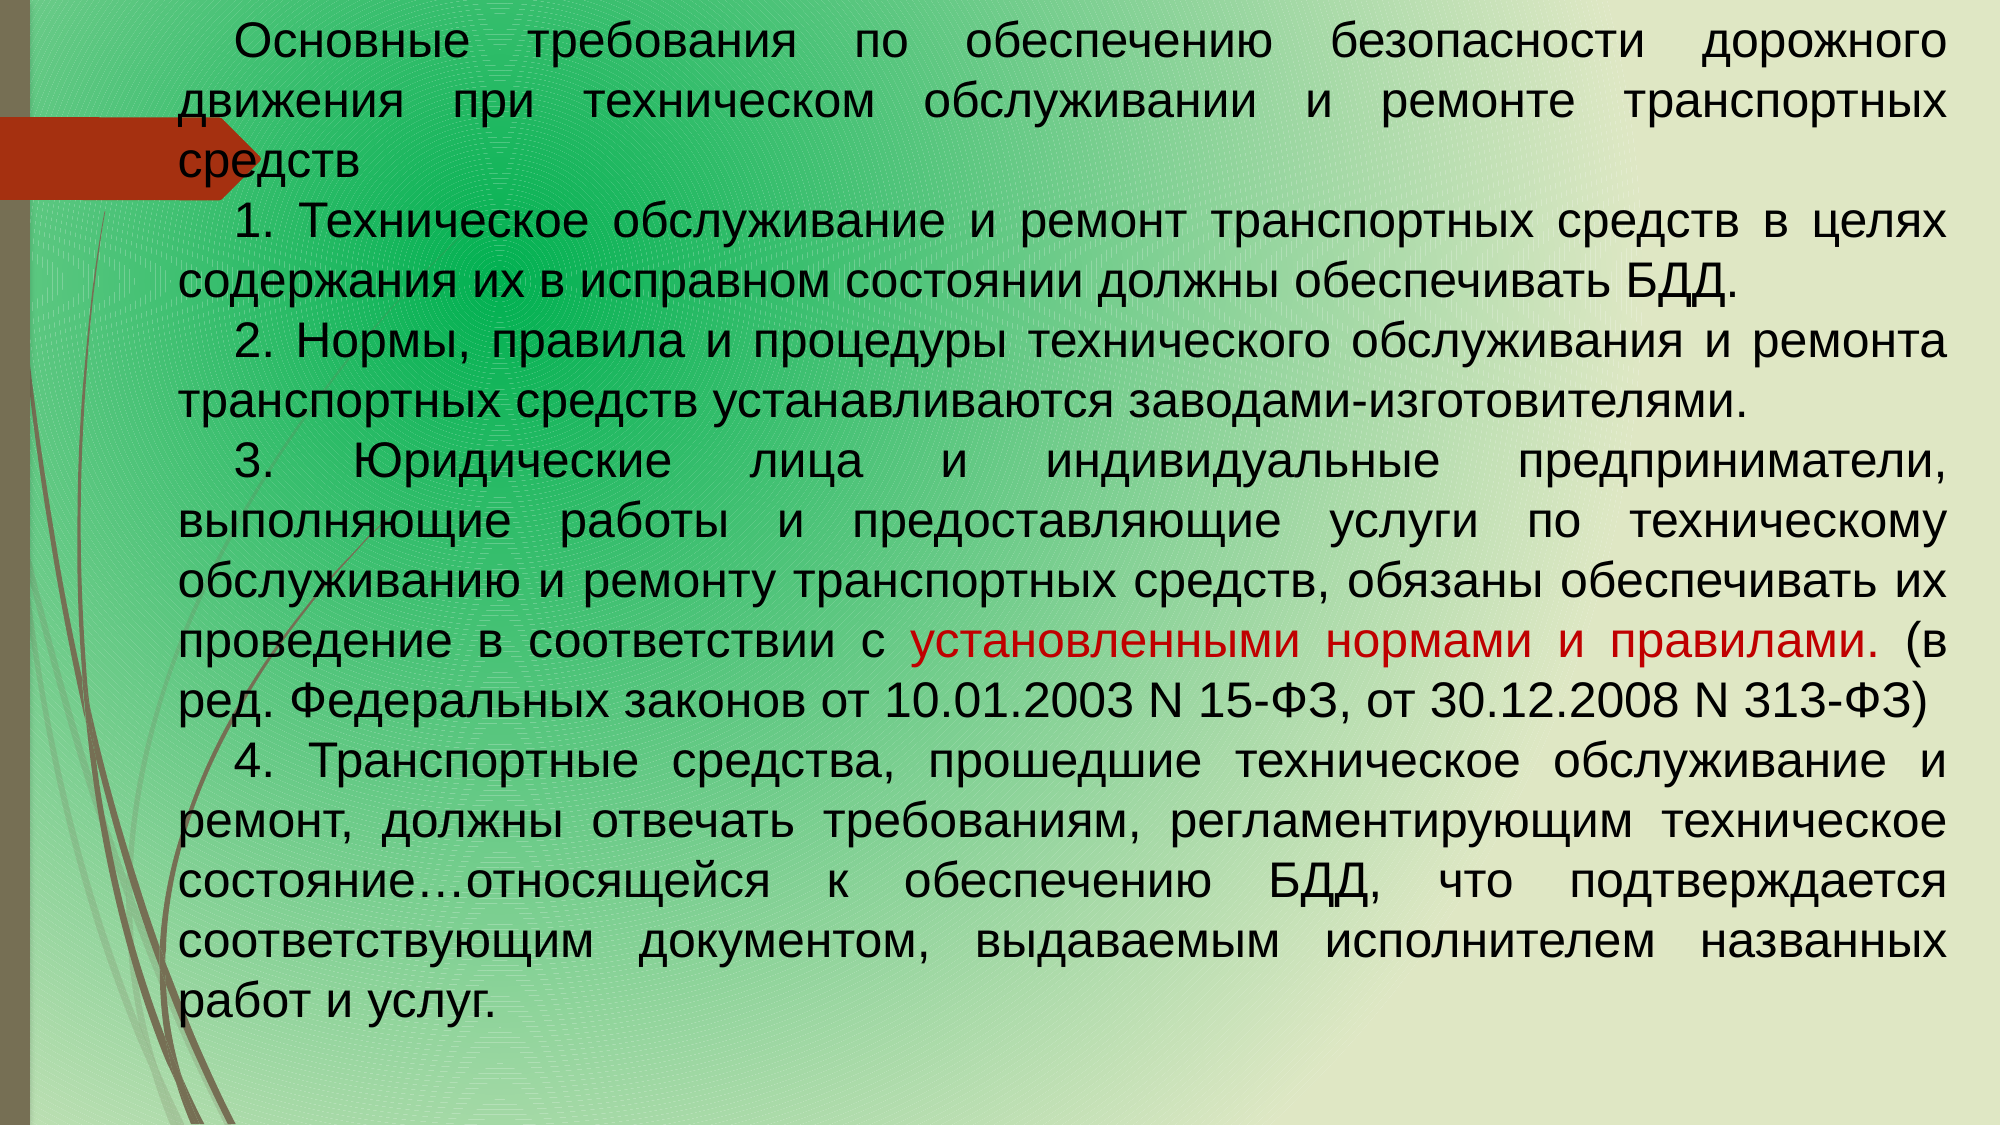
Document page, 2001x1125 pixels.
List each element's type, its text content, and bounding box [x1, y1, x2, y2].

text_box Основные требования по обеспечению безопасности дорожного движения при техническом обслуживании и ремонте транспортных средств 1. Техническое обслуживание и ремонт транспортных средств в целях содержания их в исправном состоянии должны обеспечивать БДД. 2. Нормы, правила и процедуры технического обслуживания и ремонта транспортных средств устанавливаются заводами-изготовителями. 3. Юридические лица и индивидуальные предприниматели, выполняющие работы и предоставляющие услуги по техническому обслуживанию и ремонту транспортных средств, обязаны обеспечивать их проведение в соответствии с установленными нормами и правилами. (в ред. Федеральных законов от 10.01.2003 N 15-ФЗ, от 30.12.2008 N 313-ФЗ) 4. Транспортные средства, прошедшие техническое обслуживание и ремонт, должны отвечать требованиям, регламентирующим техническое состояние…относящейся к обеспечению БДД, что подтверждается соответствующим документом, выдаваемым исполнителем названных работ и услуг. [162, 0, 1963, 1035]
